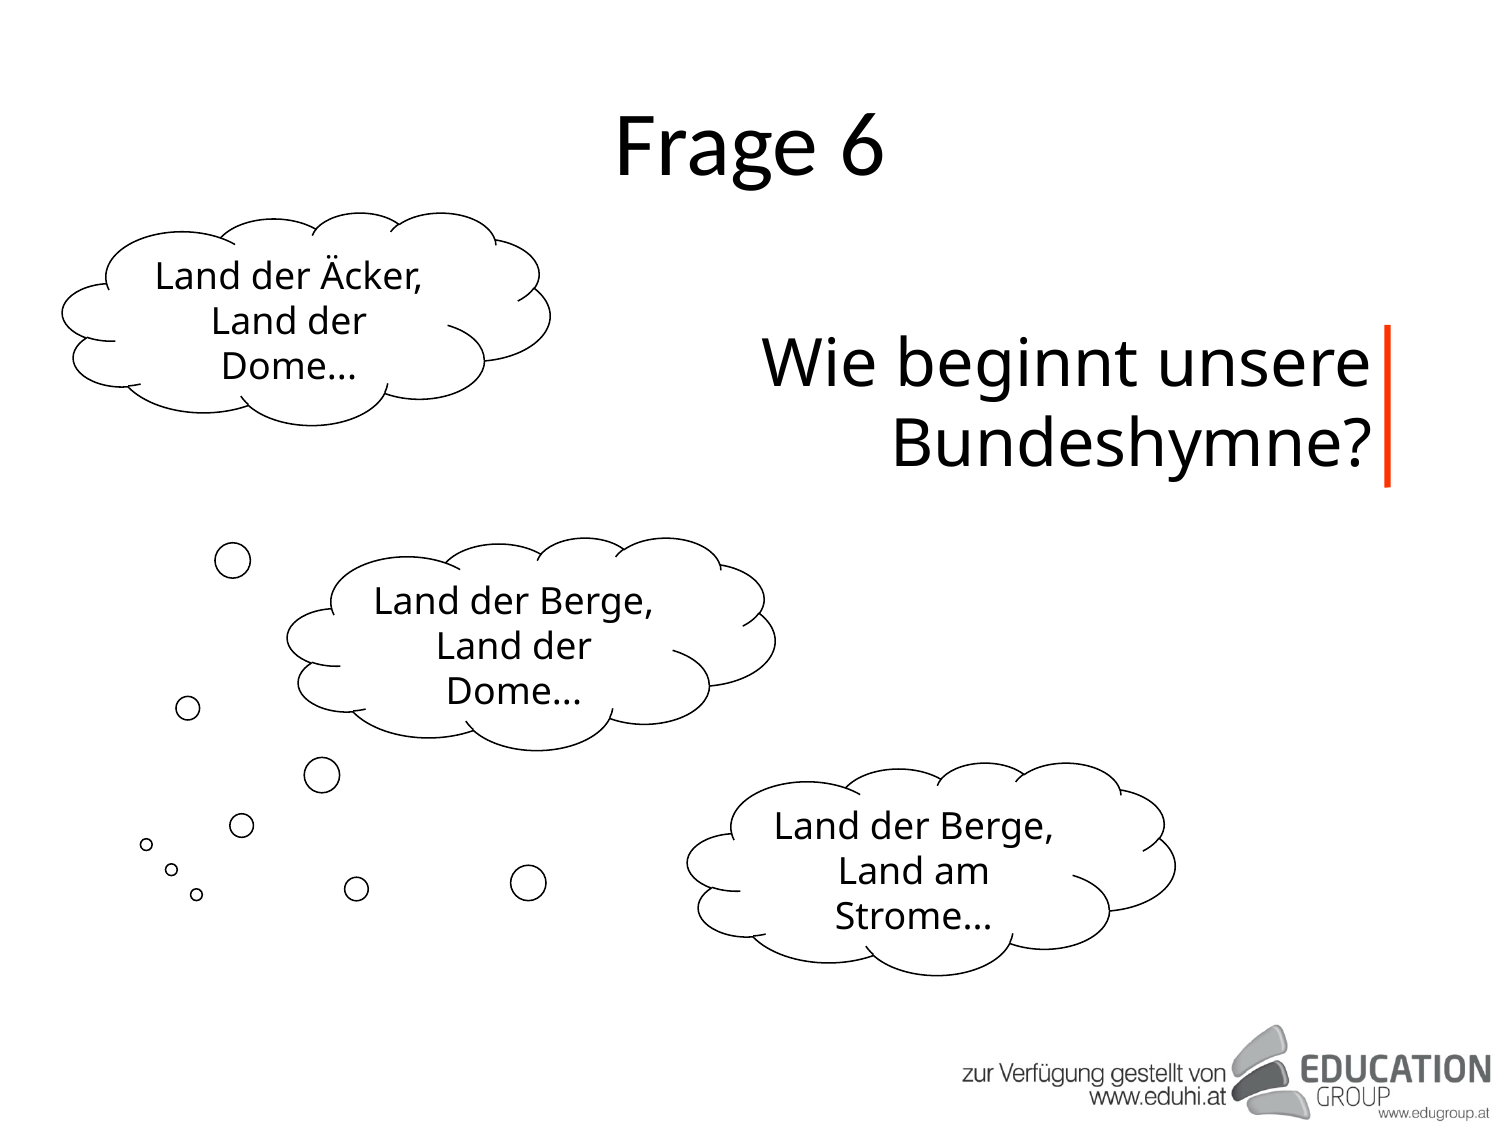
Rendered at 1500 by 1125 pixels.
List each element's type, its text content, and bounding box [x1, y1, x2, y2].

text_box Land der Berge, Land am Strome... [510, 865, 547, 901]
text_box Land der Berge, Land am Strome... [687, 763, 1176, 976]
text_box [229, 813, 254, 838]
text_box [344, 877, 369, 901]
text_box Land der Äcker, Land der Dome... [214, 542, 251, 579]
text_box Land der Äcker, Land der Dome... [62, 213, 550, 426]
picture [962, 1020, 1495, 1122]
text_box Land der Berge, Land der Dome... [304, 757, 340, 793]
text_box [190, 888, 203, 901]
text_box Wie beginnt unsere Bundeshymne? [512, 312, 1388, 488]
text_box Land der Berge, Land der Dome... [287, 538, 776, 751]
title Frage 6 [74, 44, 1426, 233]
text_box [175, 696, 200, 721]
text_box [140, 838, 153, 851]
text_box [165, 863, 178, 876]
